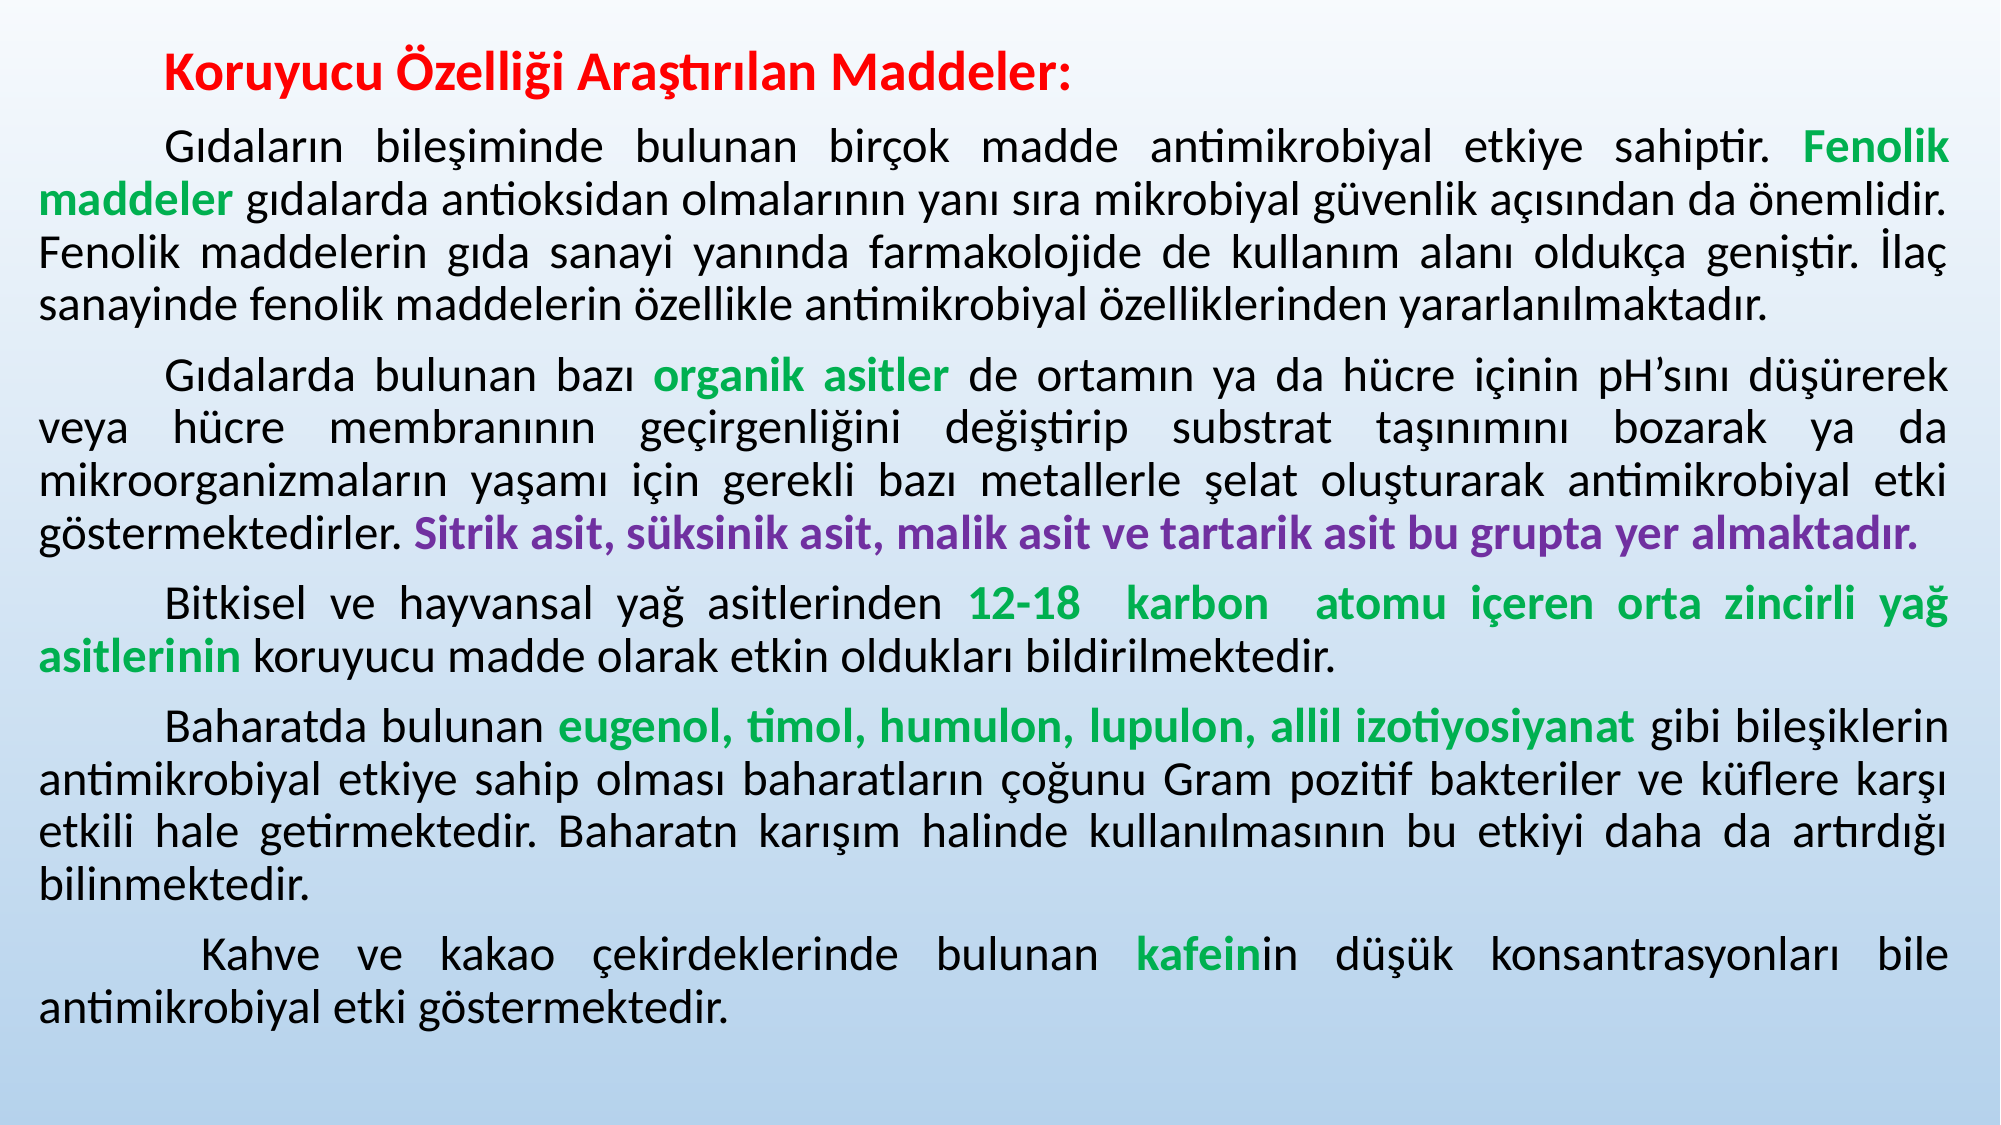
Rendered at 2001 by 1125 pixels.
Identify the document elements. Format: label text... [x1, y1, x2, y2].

list Koruyucu Özelliği Araştırılan Maddeler: Gıdaların bileşiminde bulunan birçok madde antimikrobiyal etkiye sahiptir. Fenolik maddeler gıdalarda antioksidan olmalarının yanı sıra mikrobiyal güvenlik açısından da önemlidir. Fenolik maddelerin gıda sanayi yanında farmakolojide de kullanım alanı oldukça geniştir. İlaç sanayinde fenolik maddelerin özellikle antimikrobiyal özelliklerinden yararlanılmaktadır. Gıdalarda bulunan bazı organik asitler de ortamın ya da hücre içinin pH’sını düşürerek veya hücre membranının geçirgenliğini değiştirip substrat taşınımını bozarak ya da mikroorganizmaların yaşamı için gerekli bazı metallerle şelat oluşturarak antimikrobiyal etki göstermektedirler. Sitrik asit, süksinik asit, malik asit ve tartarik asit bu grupta yer almaktadır. Bitkisel ve hayvansal yağ asitlerinden 12-18 karbon atomu içeren orta zincirli yağ asitlerinin koruyucu madde olarak etkin oldukları bildirilmektedir. Baharatda bulunan eugenol, timol, humulon, lupulon, allil izotiyosiyanat gibi bileşiklerin antimikrobiyal etkiye sahip olması baharatların çoğunu Gram pozitif bakteriler ve küflere karşı etkili hale getirmektedir. Baharatn karışım halinde kullanılmasının bu etkiyi daha da artırdığı bilinmektedir. Kahve ve kakao çekirdeklerinde bulunan kafeinin düşük konsantrasyonları bile antimikrobiyal etki göstermektedir. [23, 35, 1966, 1089]
